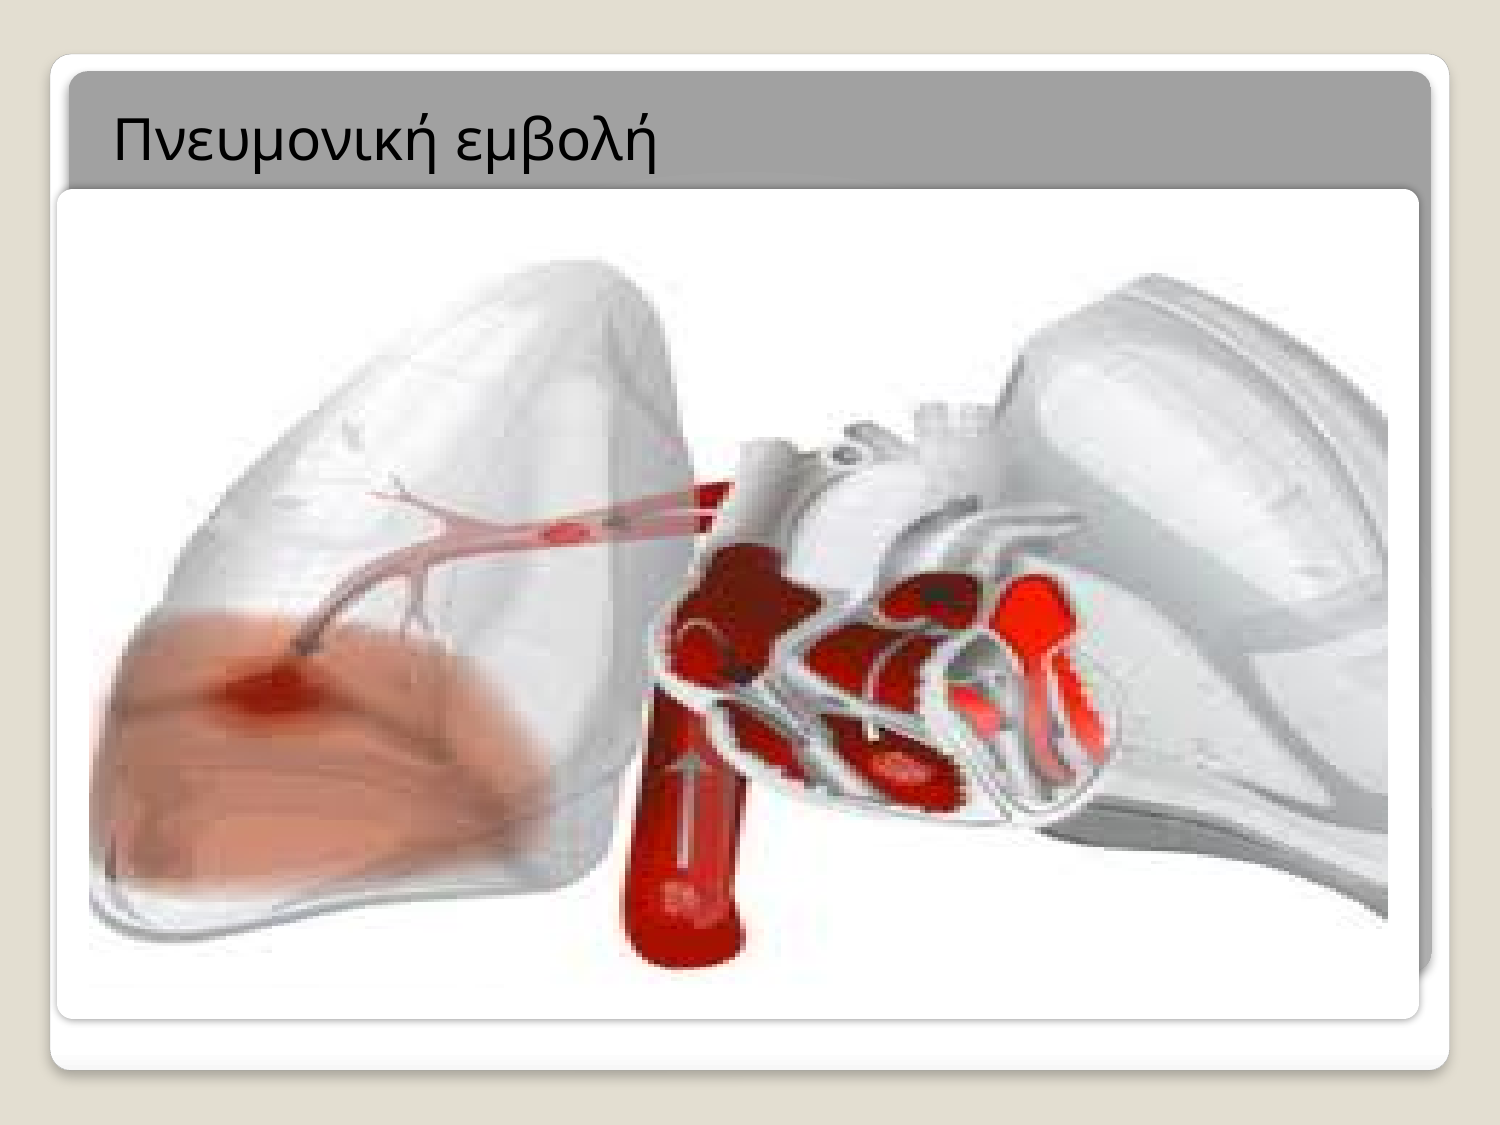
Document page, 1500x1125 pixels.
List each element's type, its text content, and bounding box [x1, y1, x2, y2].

picture [88, 219, 1389, 988]
list Πνευμονική εμβολή [82, 86, 1425, 203]
